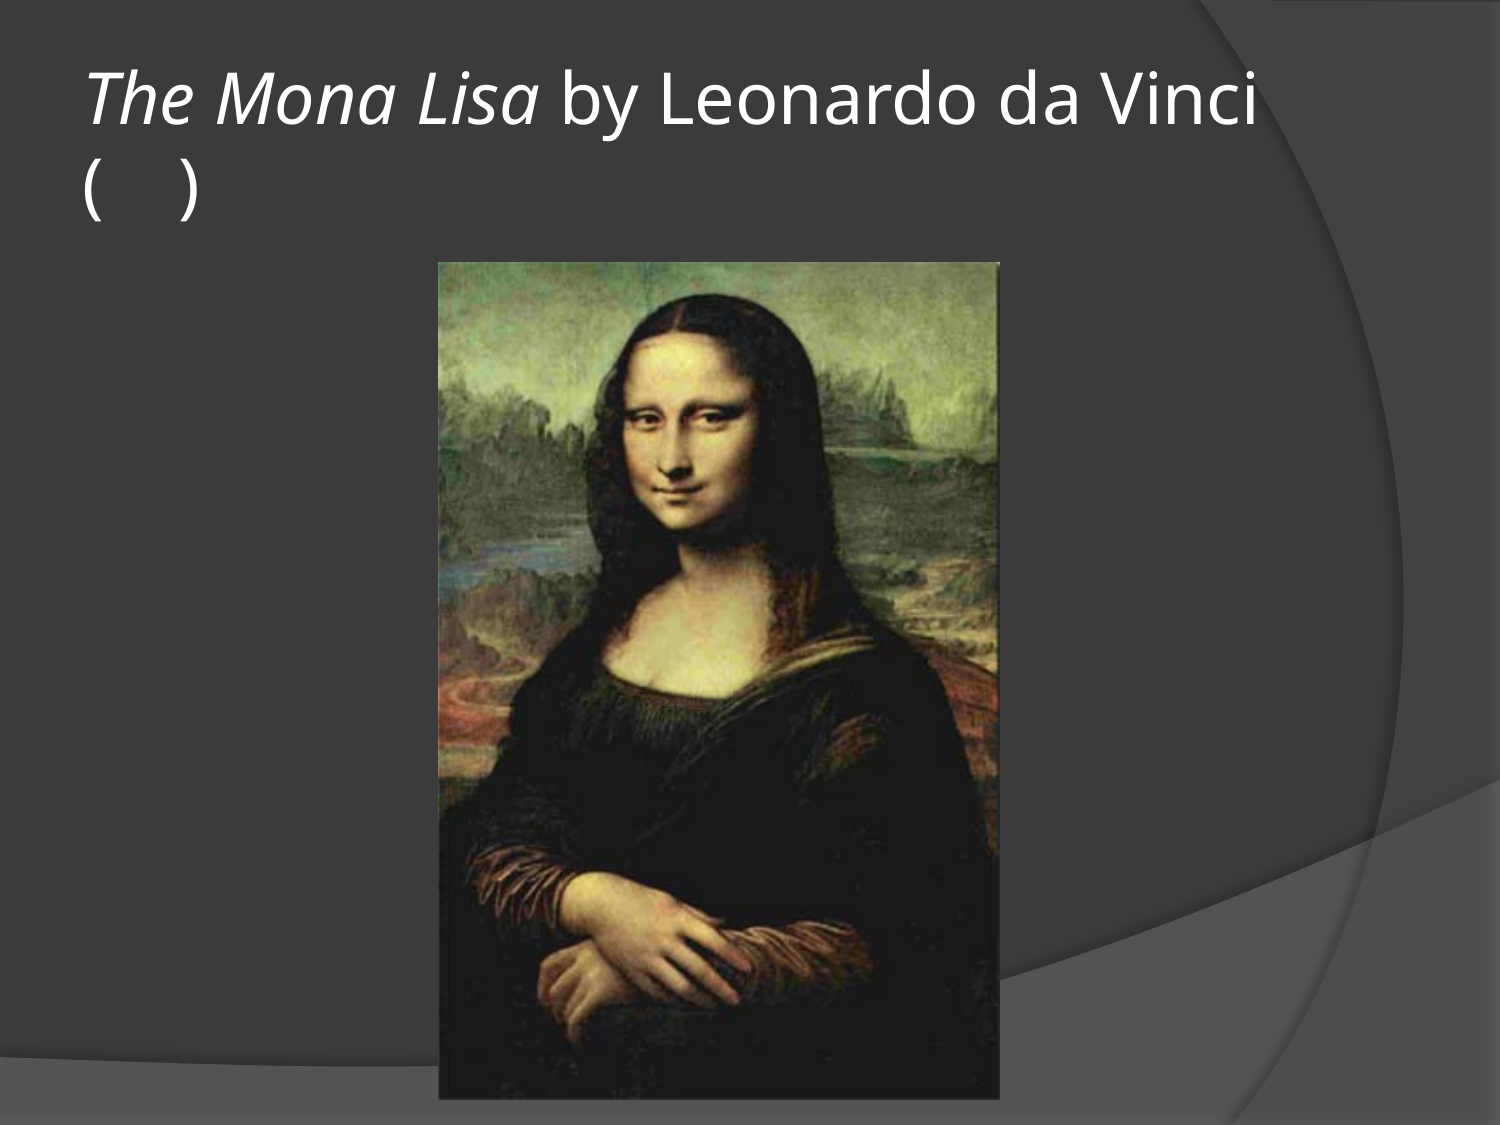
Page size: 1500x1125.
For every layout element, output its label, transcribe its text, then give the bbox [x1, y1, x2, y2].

title The Mona Lisa by Leonardo da Vinci ( ) [75, 45, 1300, 233]
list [438, 262, 1001, 1100]
